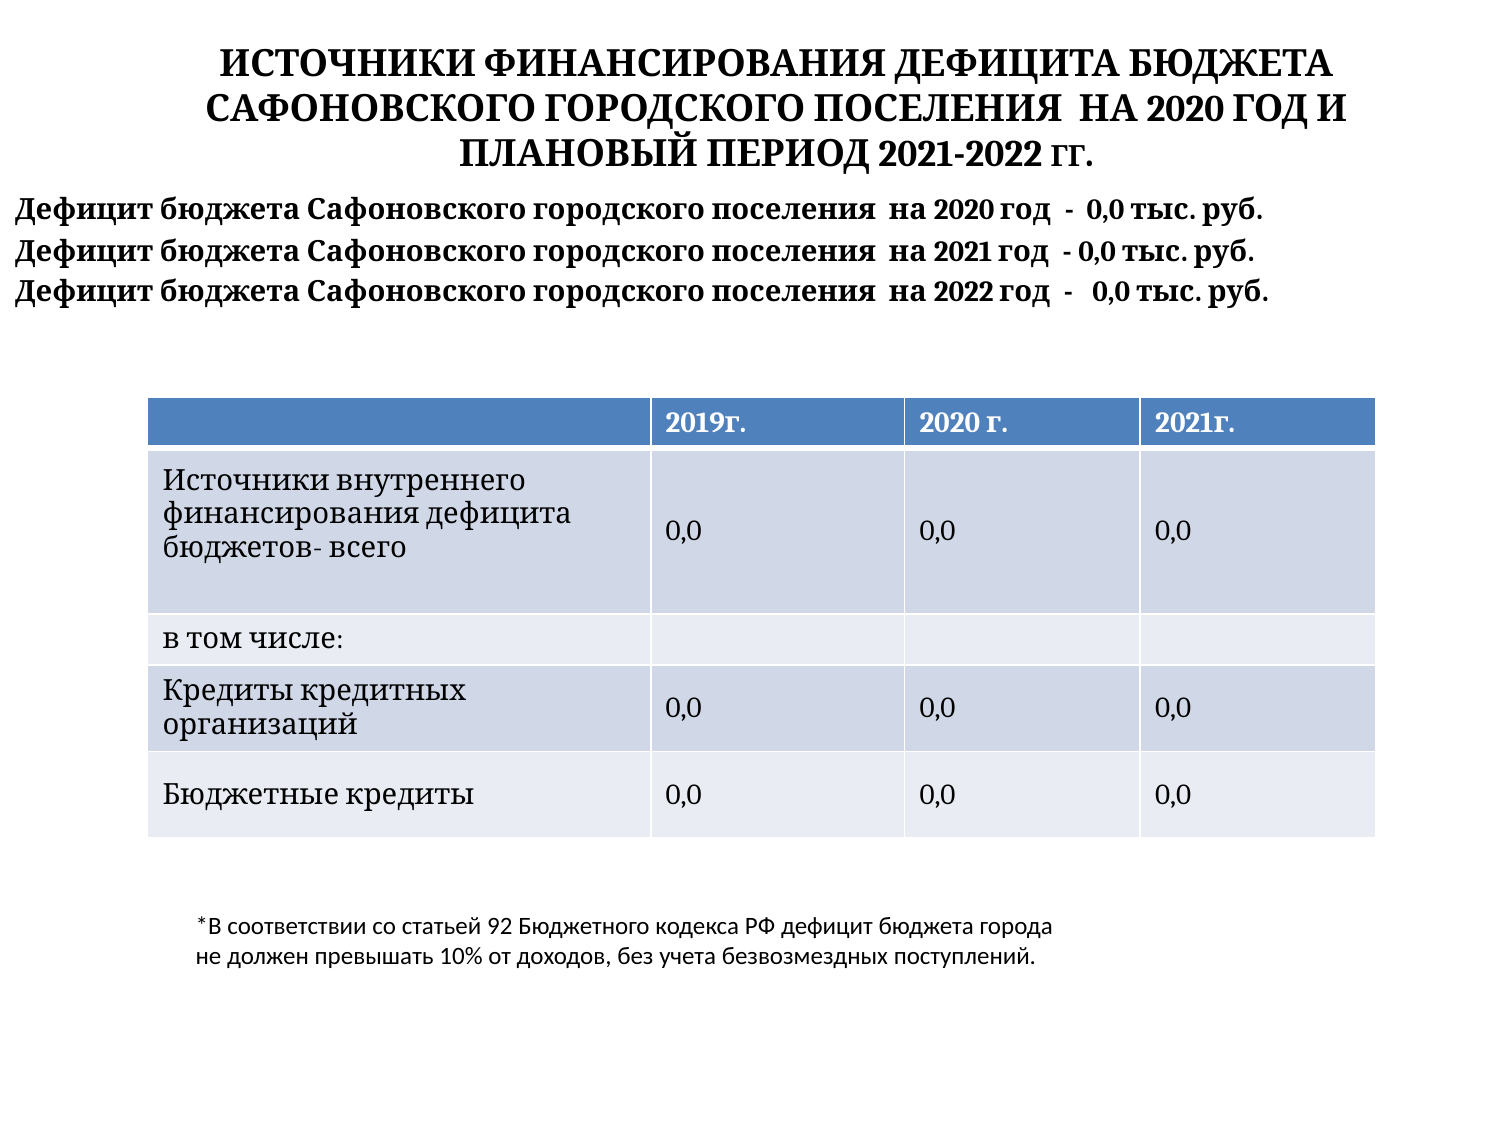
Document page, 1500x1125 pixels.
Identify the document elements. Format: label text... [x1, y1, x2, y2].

table_cell 0,0 [652, 451, 904, 613]
title ИСТОЧНИКИ ФИНАНСИРОВАНИЯ ДЕФИЦИТА БЮДЖЕТА Сафоновского городского поселения на 2020 год и плановый период 2021-2022 гг. [147, 30, 1406, 175]
table_header 2021г. [1141, 398, 1375, 445]
table_cell 0,0 [905, 666, 1139, 751]
table_header [148, 398, 650, 445]
table_header 2020 г. [905, 398, 1139, 445]
table_cell в том числе: [148, 615, 650, 664]
table_cell 0,0 [905, 752, 1139, 837]
table_cell Кредиты кредитных организаций [148, 666, 650, 751]
table_cell 0,0 [1141, 666, 1375, 751]
table_cell [652, 615, 904, 664]
text_box *В соответствии со статьей 92 Бюджетного кодекса РФ дефицит бюджета города не должен превышать 10% от доходов, без учета безвозмездных поступлений. [180, 902, 1076, 977]
table_header 2019г. [652, 398, 904, 445]
table_cell Источники внутреннего финансирования дефицита бюджетов- всего [148, 451, 650, 613]
table_cell 0,0 [652, 666, 904, 751]
table_cell 0,0 [905, 451, 1139, 613]
table_cell 0,0 [1141, 451, 1375, 613]
table_cell [1141, 615, 1375, 664]
table_cell [905, 615, 1139, 664]
list Дефицит бюджета Сафоновского городского поселения на 2020 год - 0,0 тыс. руб. Дефицит бюджета Сафоновского городского поселения на 2021 год - 0,0 тыс. руб. Дефицит бюджета Сафоновского городского поселения на 2022 год - 0,0 тыс. руб. [0, 175, 1430, 389]
table_cell 0,0 [1141, 752, 1375, 837]
table_cell 0,0 [652, 752, 904, 837]
table_cell Бюджетные кредиты [148, 752, 650, 837]
